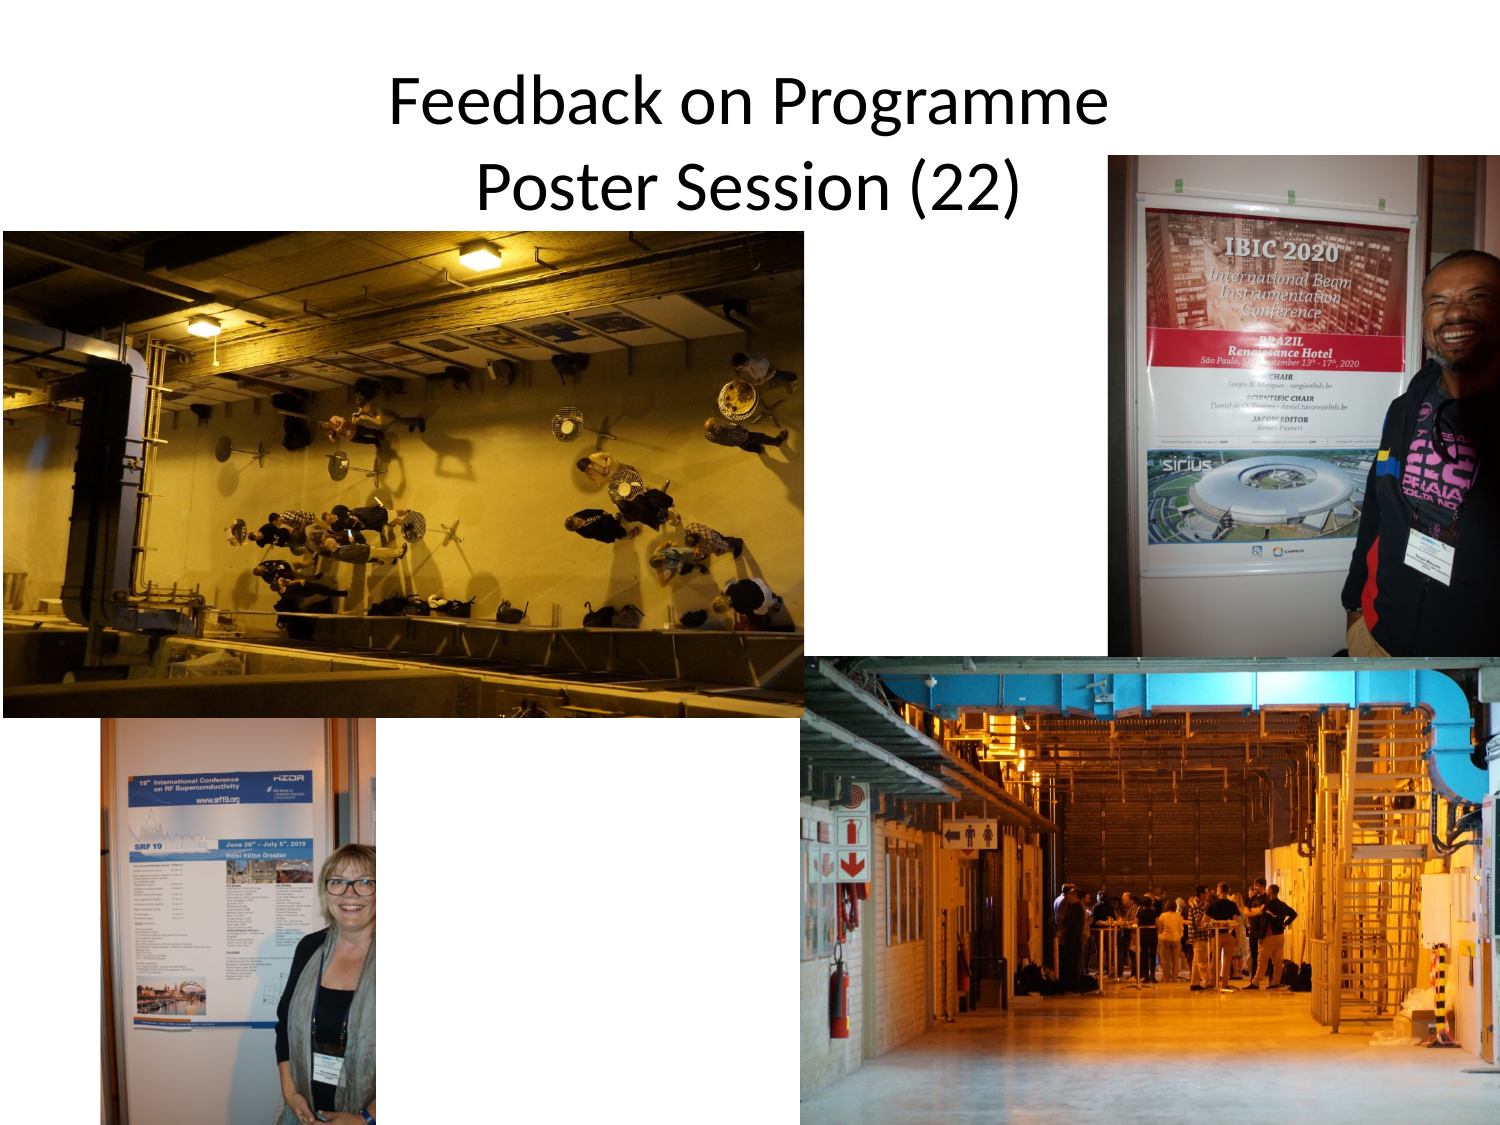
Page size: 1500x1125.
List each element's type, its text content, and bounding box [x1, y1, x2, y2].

picture [2, 155, 1500, 1125]
title Feedback on Programme Poster Session (22) [75, 45, 1425, 233]
